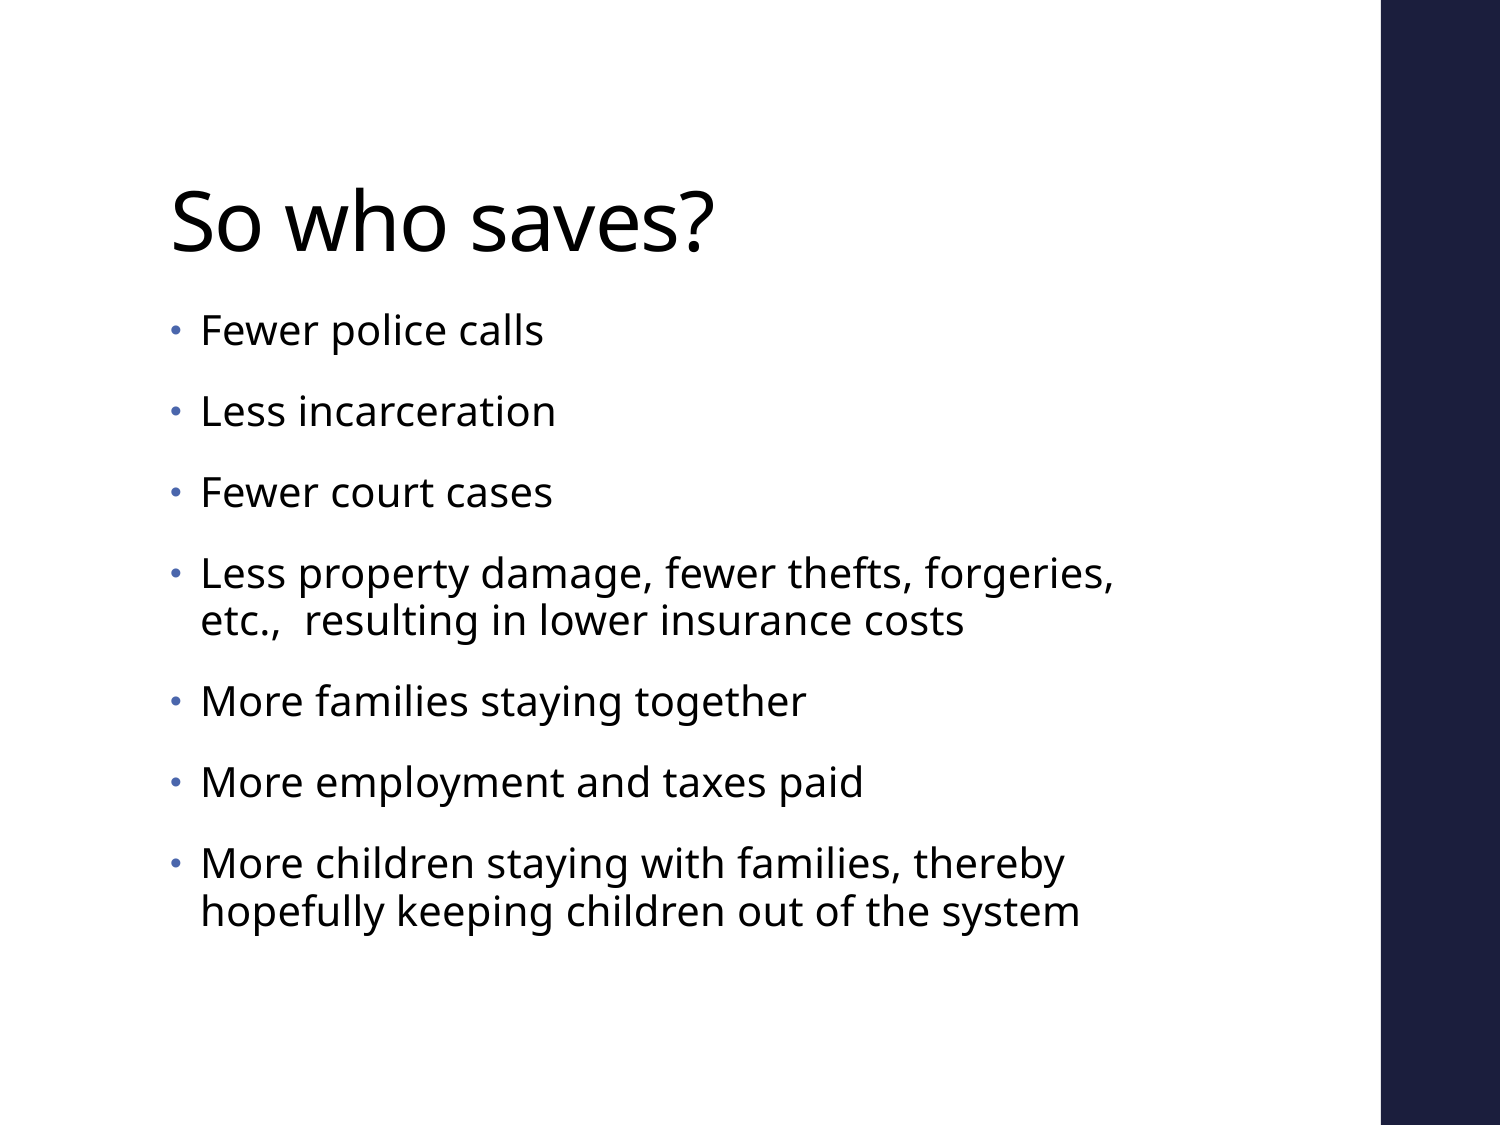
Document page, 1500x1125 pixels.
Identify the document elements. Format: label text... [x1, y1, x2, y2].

list Fewer police calls Less incarceration Fewer court cases Less property damage, fewer thefts, forgeries, etc., resulting in lower insurance costs More families staying together More employment and taxes paid More children staying with families, thereby hopefully keeping children out of the system [155, 299, 1213, 1014]
title So who saves? [155, 60, 1348, 278]
